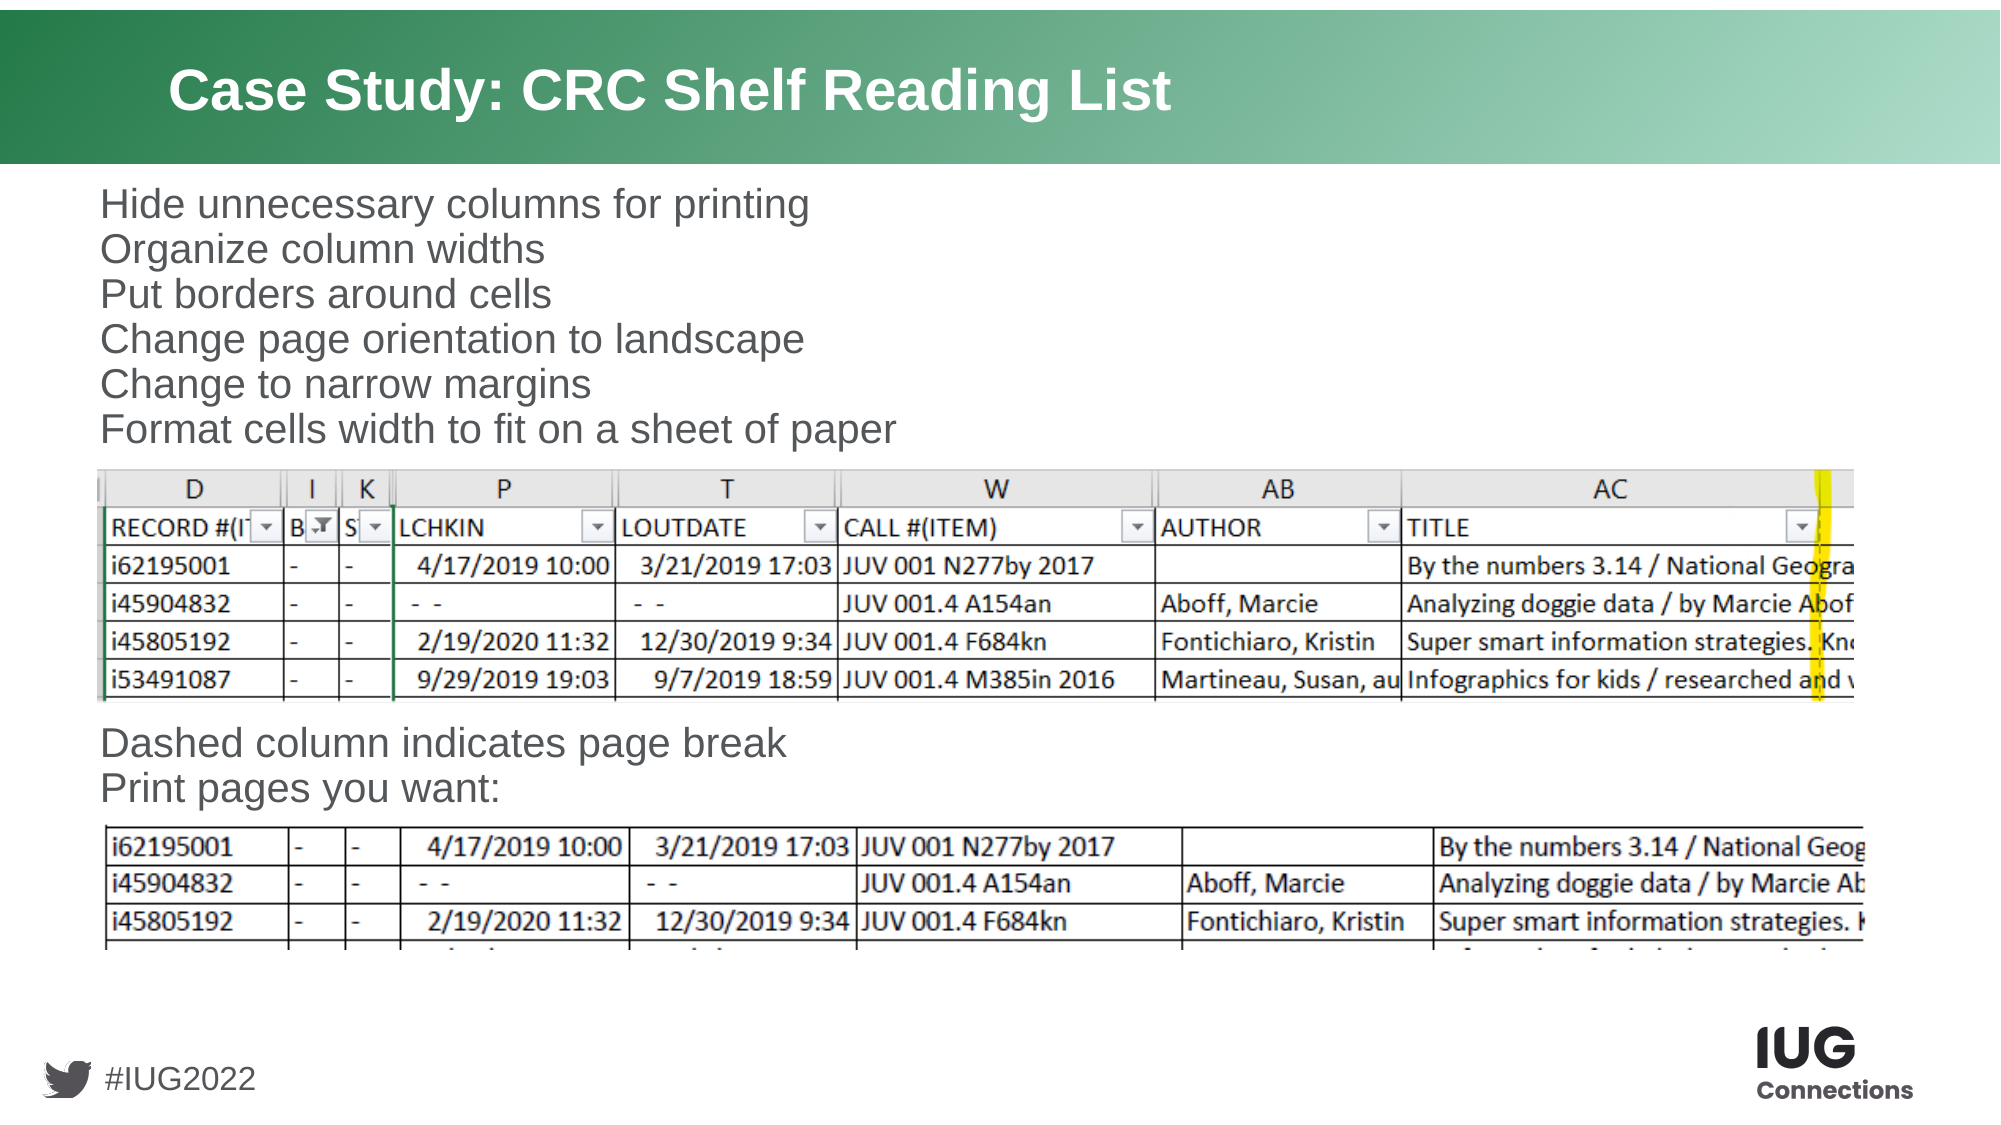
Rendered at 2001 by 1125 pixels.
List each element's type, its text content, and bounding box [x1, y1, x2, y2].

picture [1733, 985, 2001, 1125]
picture [42, 1061, 91, 1098]
list Hide unnecessary columns for printing Organize column widths Put borders around cells Change page orientation to landscape Change to narrow margins Format cells width to fit on a sheet of paper Dashed column indicates page break Print pages you want: [84, 174, 1903, 1043]
picture [97, 437, 1854, 747]
title Case Study: CRC Shelf Reading List [153, 39, 1879, 136]
picture [96, 820, 1879, 950]
